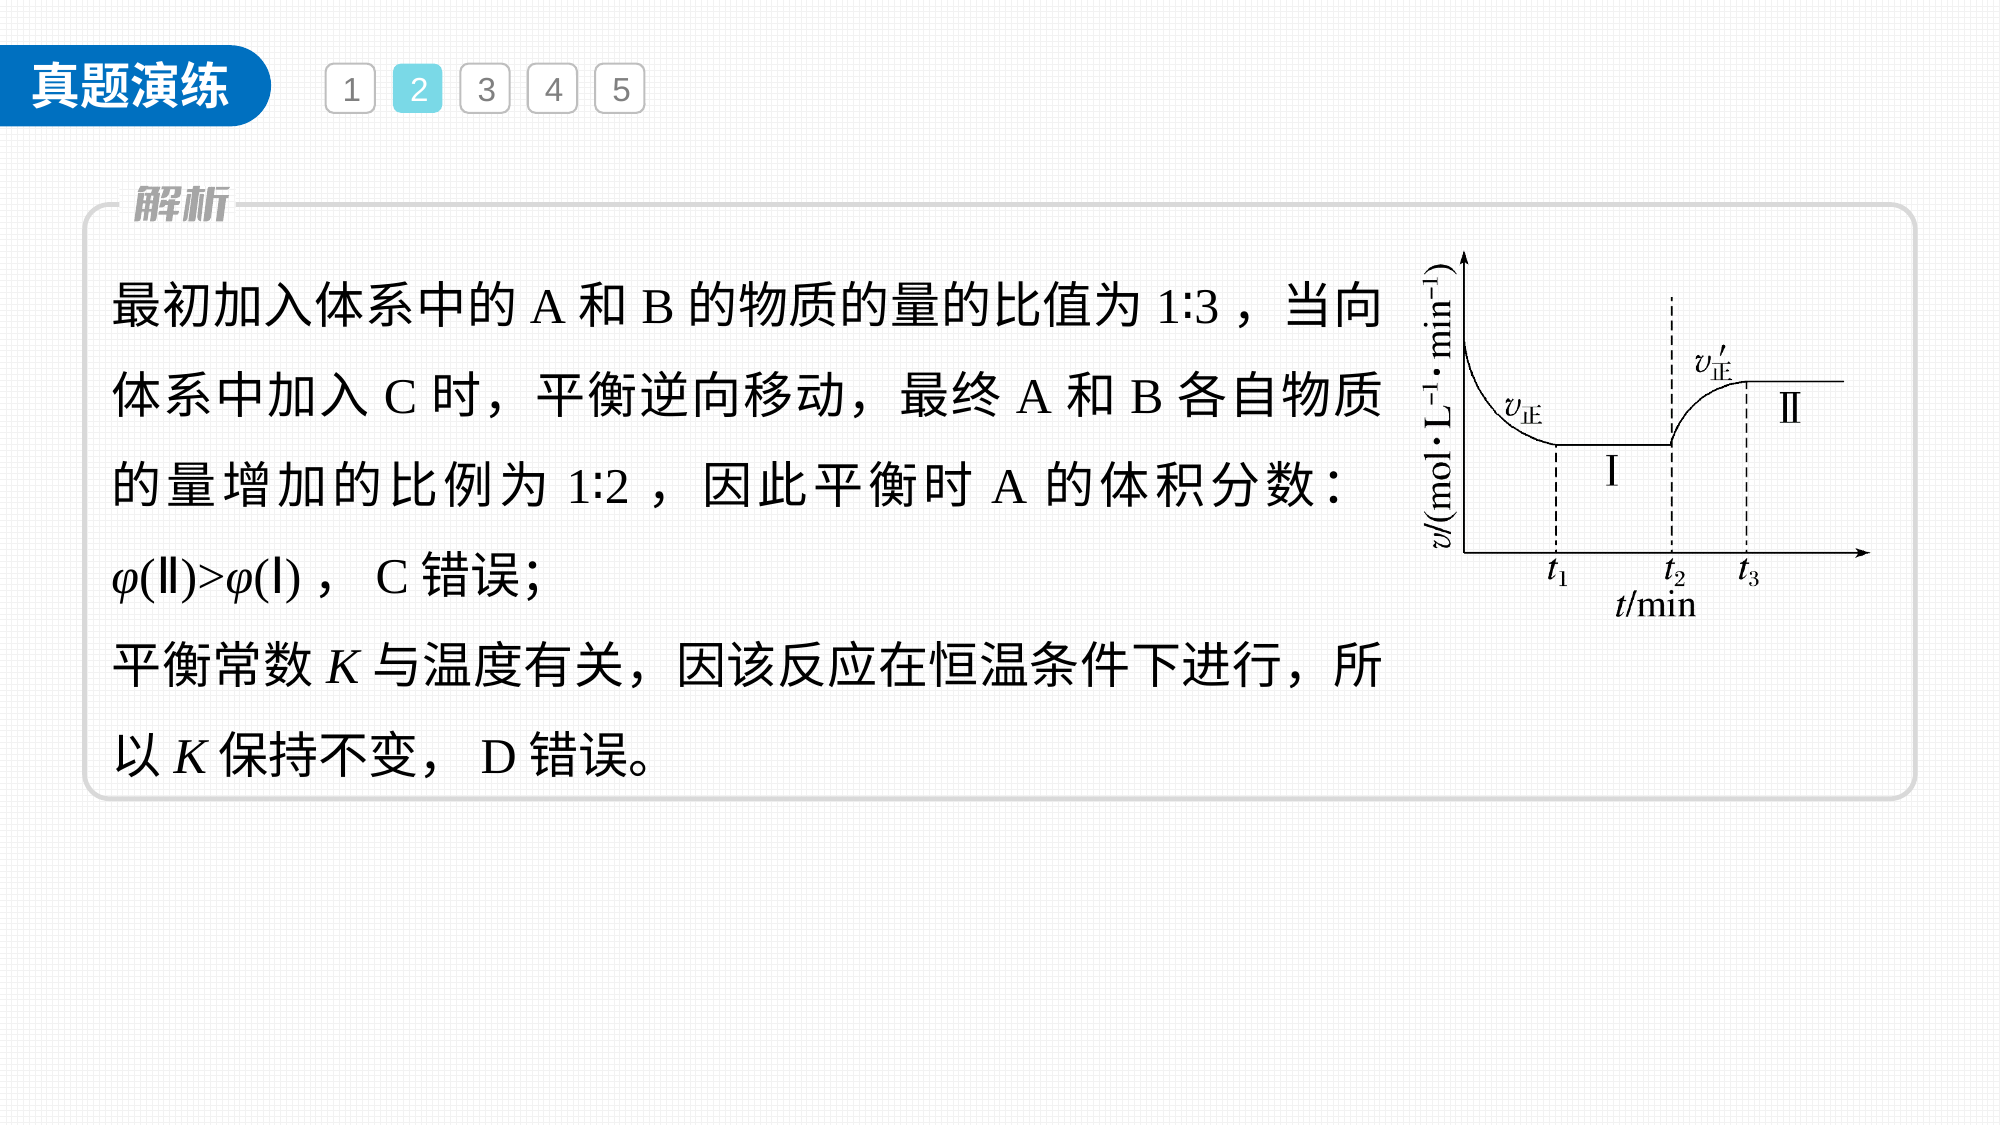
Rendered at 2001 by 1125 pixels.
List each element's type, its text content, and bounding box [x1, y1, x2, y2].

text_box 2 [391, 62, 444, 114]
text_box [84, 185, 1916, 799]
text_box 1 [324, 62, 376, 114]
text_box 3 [459, 62, 511, 114]
text_box 4 [526, 62, 579, 114]
text_box 5 [594, 62, 646, 114]
